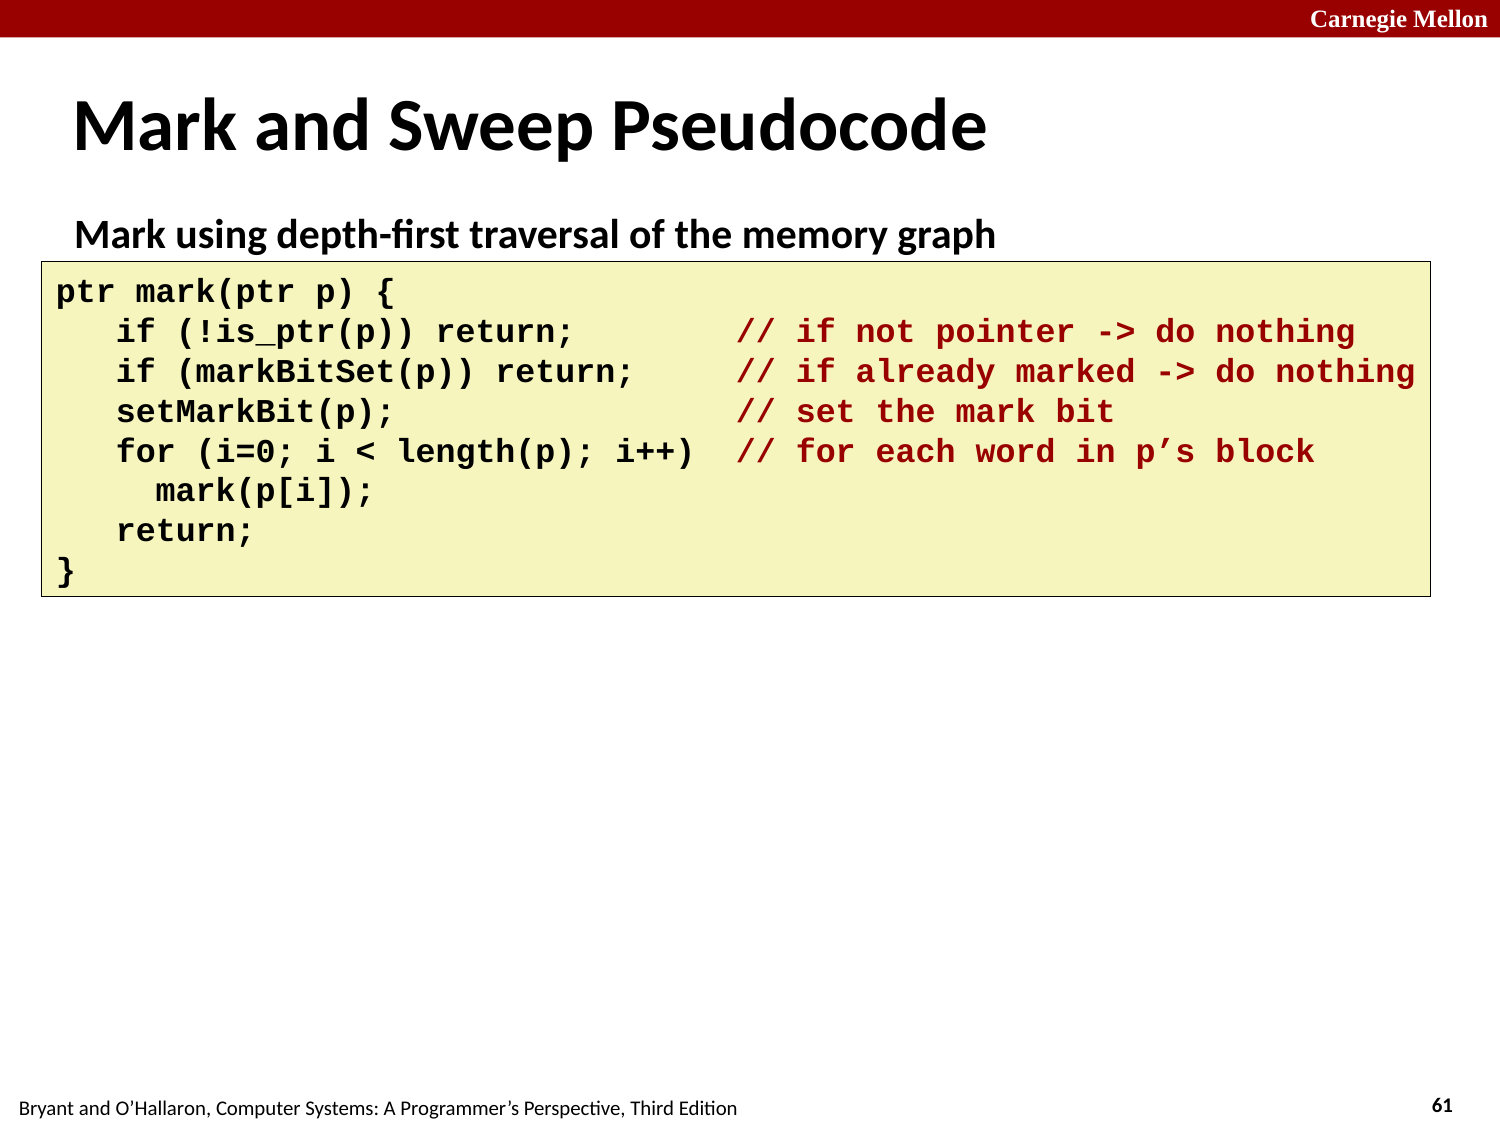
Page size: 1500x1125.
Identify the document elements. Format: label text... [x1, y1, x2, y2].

title Mark and Sweep Pseudocode [56, 80, 1170, 175]
text_box Mark using depth-first traversal of the memory graph [59, 198, 1322, 265]
text_box ptr mark(ptr p) { if (!is_ptr(p)) return; // if not pointer -> do nothing if (markBitSet(p)) return; // if already marked -> do nothing setMarkBit(p); // set the mark bit for (i=0; i < length(p); i++) // for each word in p’s block mark(p[i]); return; } [41, 261, 1431, 596]
